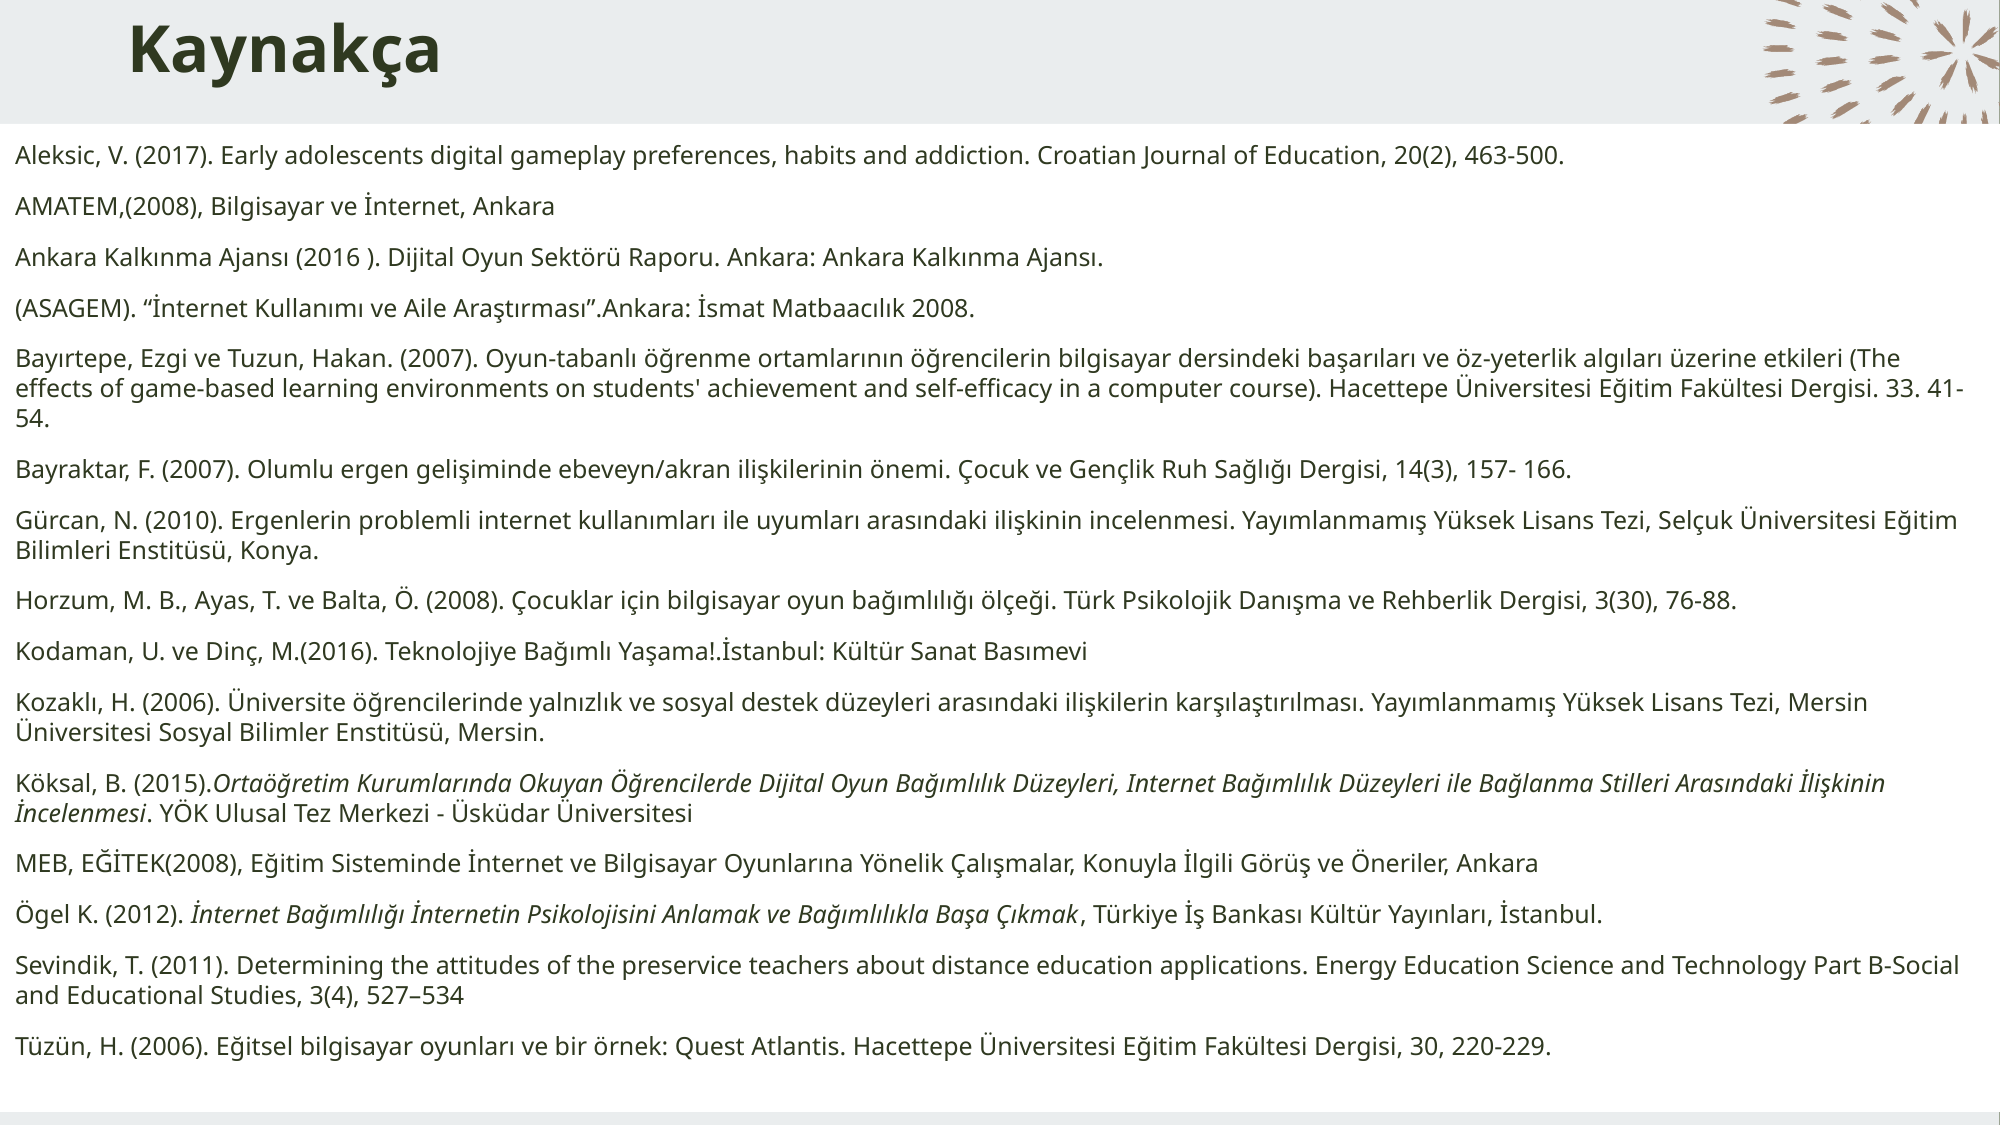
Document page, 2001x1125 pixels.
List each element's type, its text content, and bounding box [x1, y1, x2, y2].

text_box [0, 0, 1762, 123]
picture [0, 446, 225, 865]
text_box [0, 1112, 2000, 1125]
title Kaynakça [112, 0, 1762, 94]
picture [1762, 0, 2000, 252]
list Aleksic, V. (2017). Early adolescents digital gameplay preferences, habits and addiction. Croatian Journal of Education, 20(2), 463-500. AMATEM,(2008), Bilgisayar ve İnternet, Ankara Ankara Kalkınma Ajansı (2016 ). Dijital Oyun Sektörü Raporu. Ankara: Ankara Kalkınma Ajansı. (ASAGEM). “İnternet Kullanımı ve Aile Araştırması”.Ankara: İsmat Matbaacılık 2008. Bayırtepe, Ezgi ve Tuzun, Hakan. (2007). Oyun-tabanlı öğrenme ortamlarının öğrencilerin bilgisayar dersindeki başarıları ve öz-yeterlik algıları üzerine etkileri (The effects of game-based learning environments on students' achievement and self-efficacy in a computer course). Hacettepe Üniversitesi Eğitim Fakültesi Dergisi. 33. 41-54. Bayraktar, F. (2007). Olumlu ergen gelişiminde ebeveyn/akran ilişkilerinin önemi. Çocuk ve Gençlik Ruh Sağlığı Dergisi, 14(3), 157- 166. Gürcan, N. (2010). Ergenlerin problemli internet kullanımları ile uyumları arasındaki ilişkinin incelenmesi. Yayımlanmamış Yüksek Lisans Tezi, Selçuk Üniversitesi Eğitim Bilimleri Enstitüsü, Konya. Horzum, M. B., Ayas, T. ve Balta, Ö. (2008). Çocuklar için bilgisayar oyun bağımlılığı ölçeği. Türk Psikolojik Danışma ve Rehberlik Dergisi, 3(30), 76-88. Kodaman, U. ve Dinç, M.(2016). Teknolojiye Bağımlı Yaşama!.İstanbul: Kültür Sanat Basımevi Kozaklı, H. (2006). Üniversite öğrencilerinde yalnızlık ve sosyal destek düzeyleri arasındaki ilişkilerin karşılaştırılması. Yayımlanmamış Yüksek Lisans Tezi, Mersin Üniversitesi Sosyal Bilimler Enstitüsü, Mersin. Köksal, B. (2015).Ortaöğretim Kurumlarında Okuyan Öğrencilerde Dijital Oyun Bağımlılık Düzeyleri, Internet Bağımlılık Düzeyleri ile Bağlanma Stilleri Arasındaki İlişkinin İncelenmesi. YÖK Ulusal Tez Merkezi - Üsküdar Üniversitesi MEB, EĞİTEK(2008), Eğitim Sisteminde İnternet ve Bilgisayar Oyunlarına Yönelik Çalışmalar, Konuyla İlgili Görüş ve Öneriler, Ankara Ögel K. (2012). İnternet Bağımlılığı İnternetin Psikolojisini Anlamak ve Bağımlılıkla Başa Çıkmak, Türkiye İş Bankası Kültür Yayınları, İstanbul. Sevindik, T. (2011). Determining the attitudes of the preservice teachers about distance education applications. Energy Education Science and Technology Part B-Social and Educational Studies, 3(4), 527–534 Tüzün, H. (2006). Eğitsel bilgisayar oyunları ve bir örnek: Quest Atlantis. Hacettepe Üniversitesi Eğitim Fakültesi Dergisi, 30, 220-229. [0, 123, 2000, 1112]
